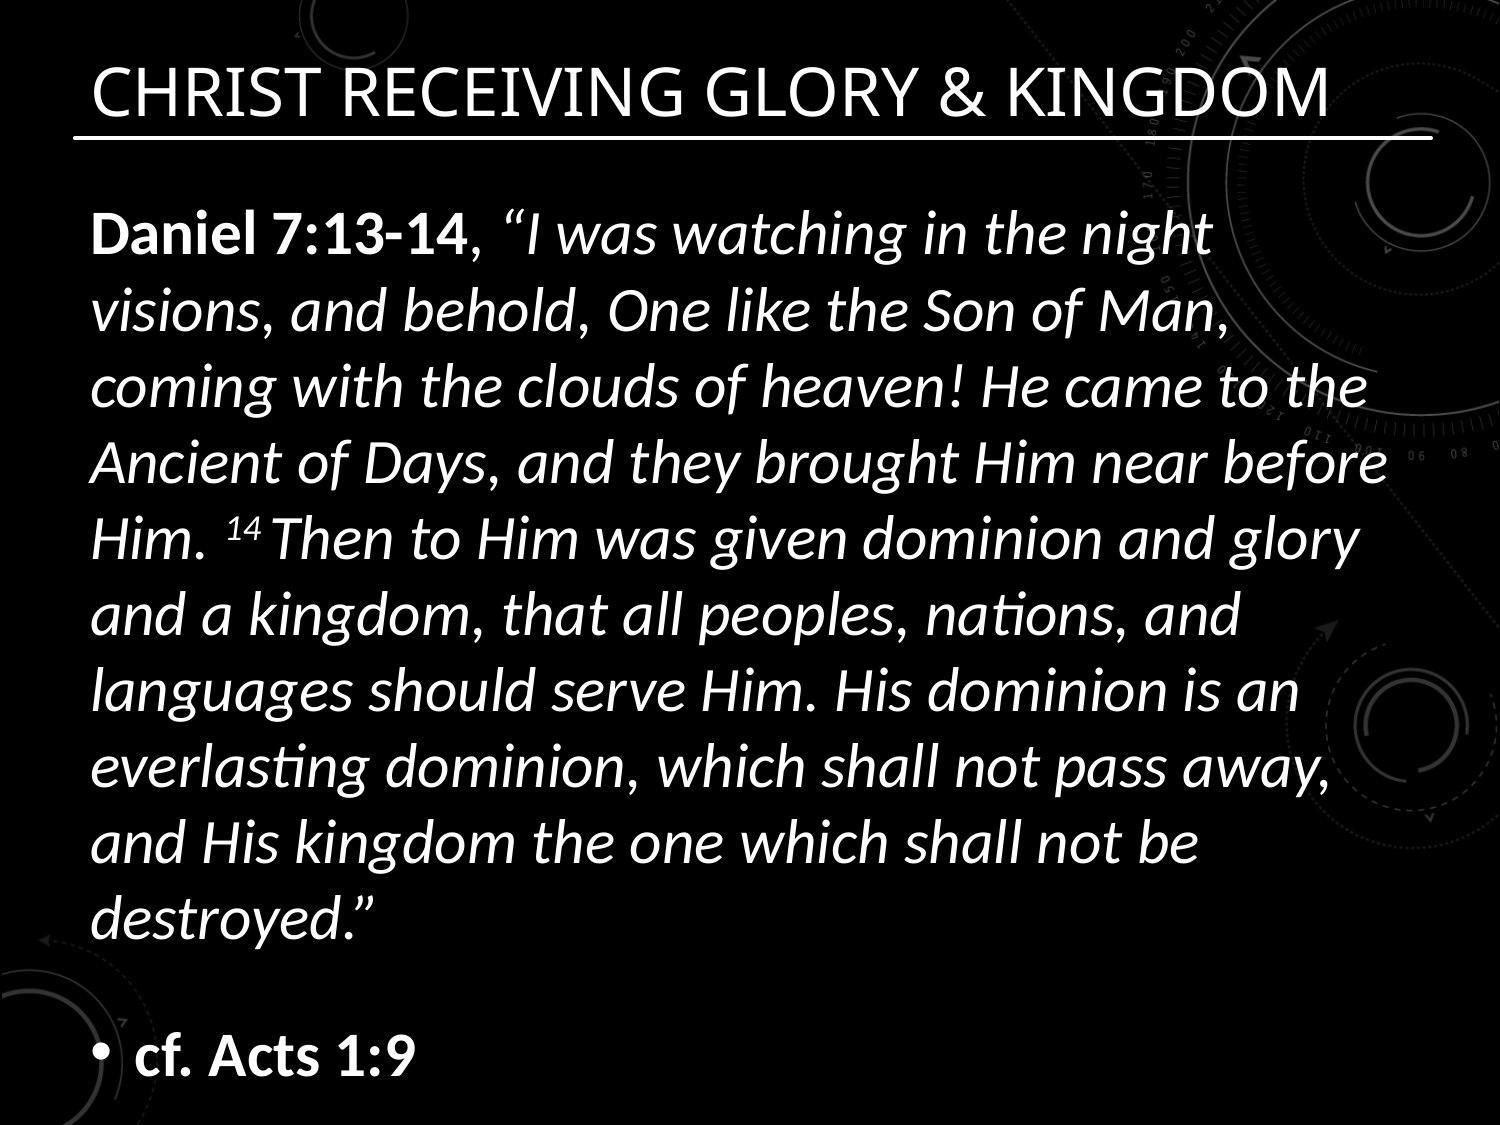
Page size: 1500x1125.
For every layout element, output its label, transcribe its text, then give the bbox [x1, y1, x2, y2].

title Christ receiving glory & kingdom [75, 33, 1431, 136]
picture [2, 0, 1499, 1125]
list Daniel 7:13-14, “I was watching in the night visions, and behold, One like the Son of Man, coming with the clouds of heaven! He came to the Ancient of Days, and they brought Him near before Him. 14 Then to Him was given dominion and glory and a kingdom, that all peoples, nations, and languages should serve Him. His dominion is an everlasting dominion, which shall not pass away, and His kingdom the one which shall not be destroyed.” cf. Acts 1:9 [75, 184, 1431, 1098]
